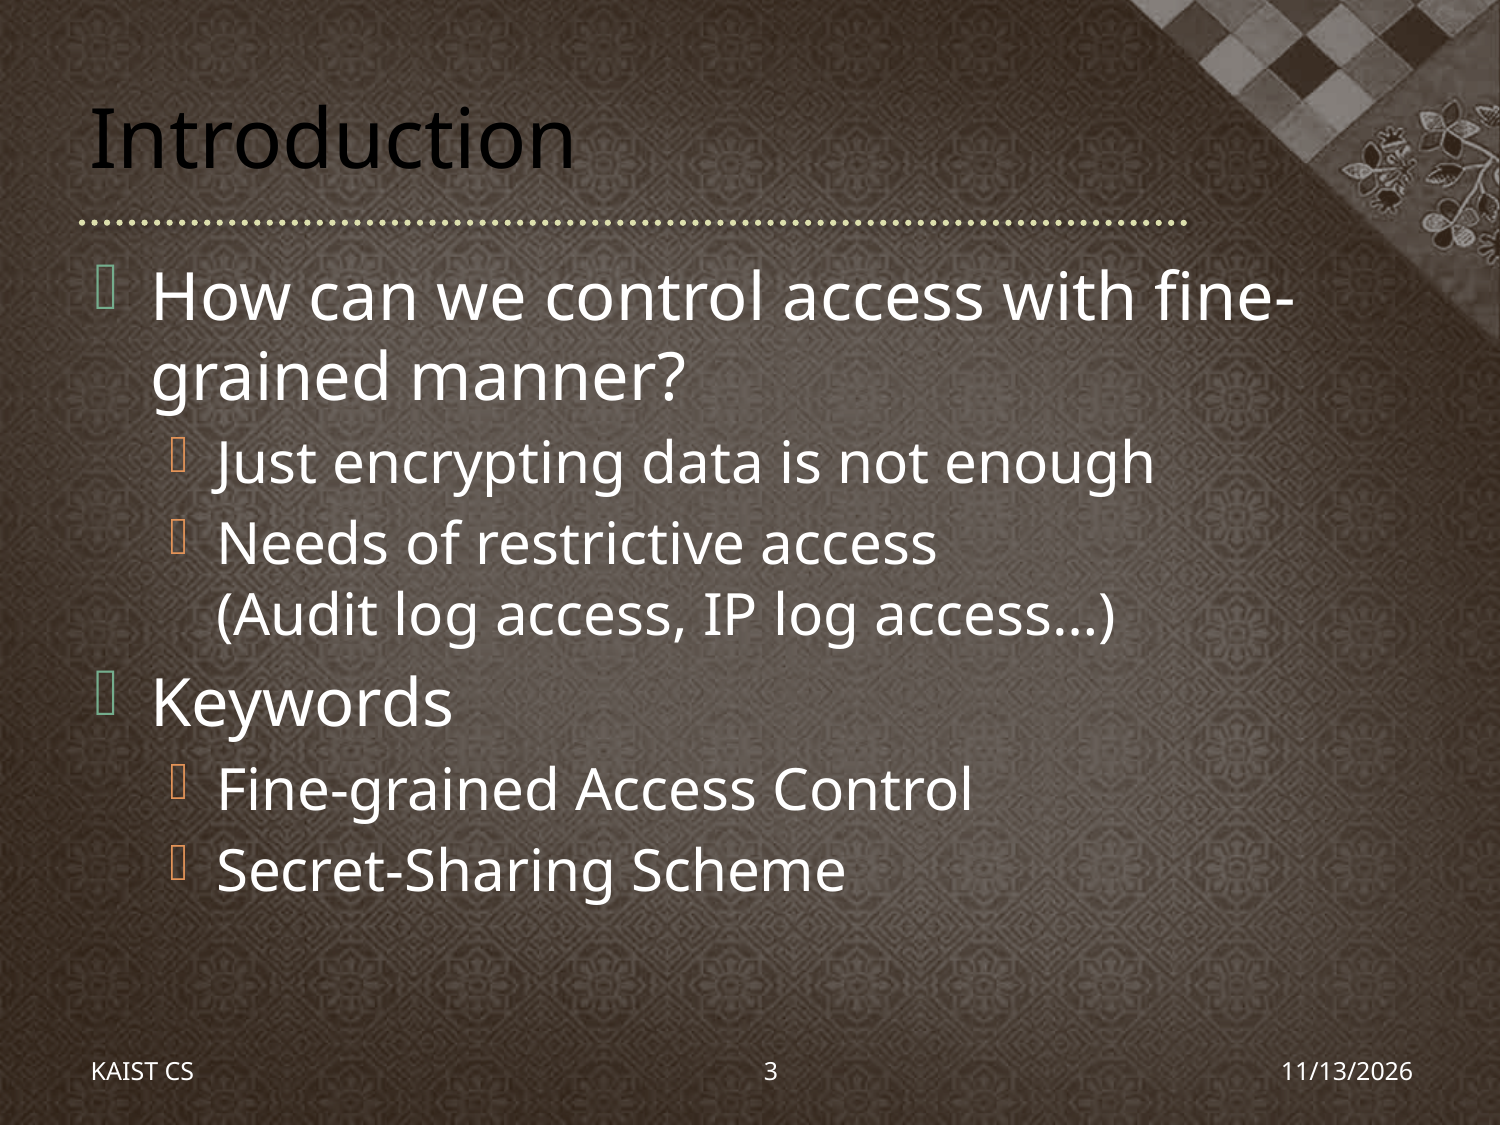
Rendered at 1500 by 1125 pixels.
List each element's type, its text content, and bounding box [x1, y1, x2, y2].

slide_number 3 [679, 1042, 863, 1103]
footer KAIST CS [75, 1042, 516, 1103]
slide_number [1078, 1042, 1429, 1103]
list How can we control access with fine-grained manner? Just encrypting data is not enough Needs of restrictive access (Audit log access, IP log access…) Keywords Fine-grained Access Control Secret-Sharing Scheme [79, 246, 1430, 1005]
title Introduction [75, 58, 1196, 211]
